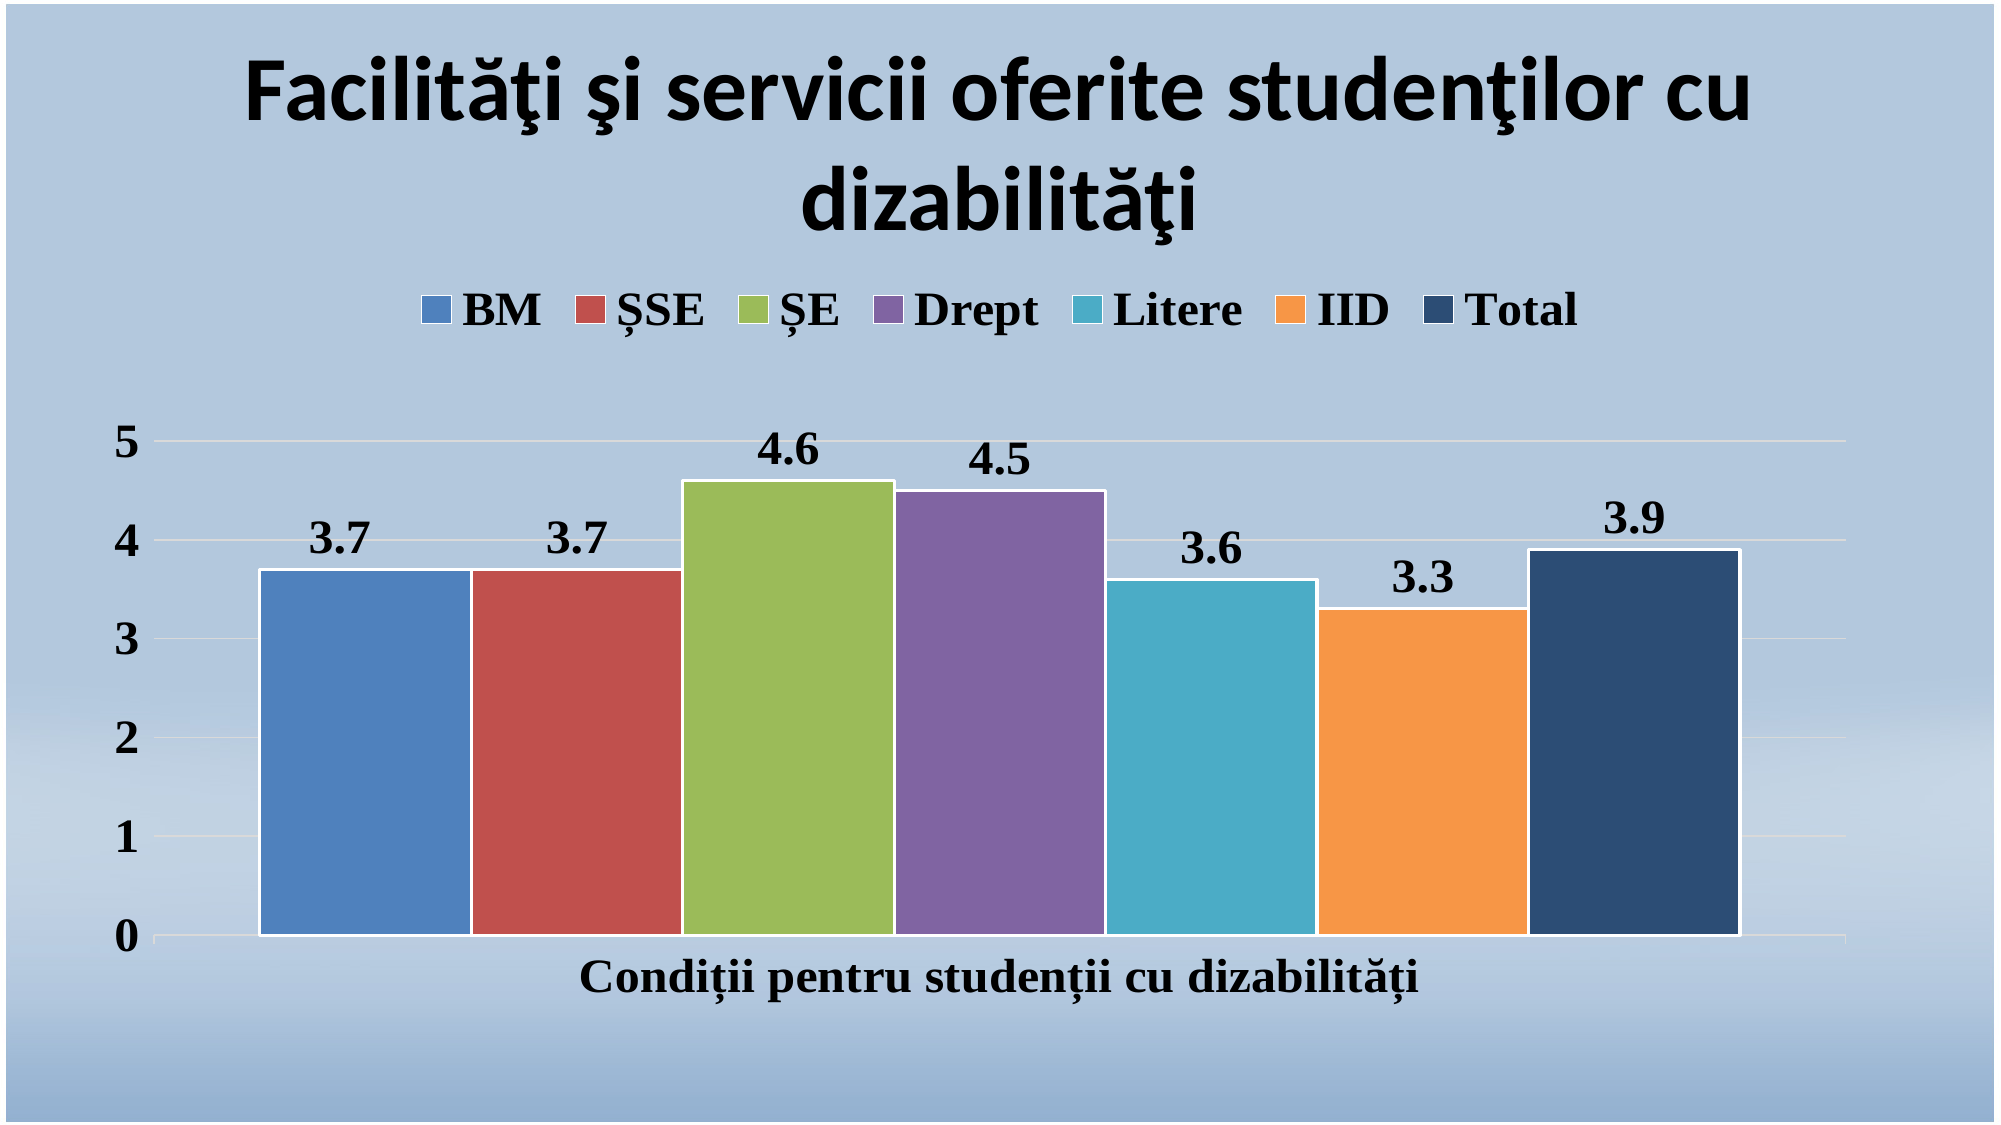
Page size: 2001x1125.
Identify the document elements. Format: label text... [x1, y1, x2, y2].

chart [99, 262, 1901, 1006]
picture [0, 0, 2001, 1125]
title Facilităţi şi servicii oferite studenţilor cu dizabilităţi [99, 45, 1900, 233]
